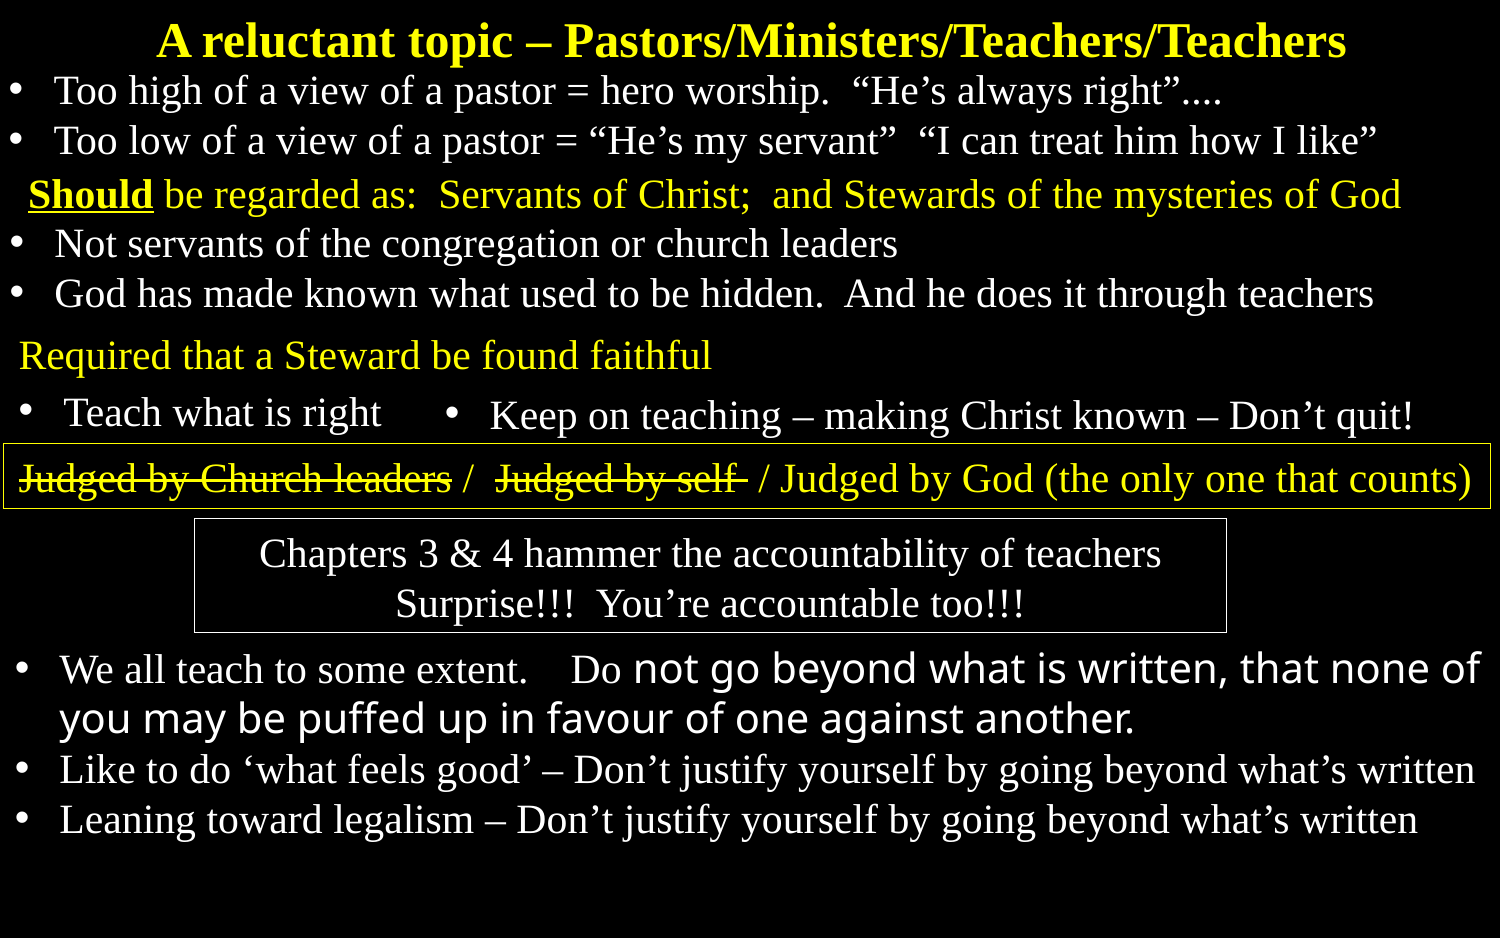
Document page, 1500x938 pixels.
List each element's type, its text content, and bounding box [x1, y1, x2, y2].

text_box Too high of a view of a pastor = hero worship. “He’s always right”.... Too low of a view of a pastor = “He’s my servant” “I can treat him how I like” [0, 55, 1468, 171]
text_box We all teach to some extent. Do not go beyond what is written, that none of you may be puffed up in favour of one against another. Like to do ‘what feels good’ – Don’t justify yourself by going beyond what’s written Leaning toward legalism – Don’t justify yourself by going beyond what’s written [0, 634, 1500, 850]
text_box A reluctant topic – Pastors/Ministers/Teachers/Teachers [3, 0, 1500, 75]
text_box Keep on teaching – making Christ known – Don’t quit! [430, 380, 1500, 445]
text_box Not servants of the congregation or church leaders God has made known what used to be hidden. And he does it through teachers [0, 208, 1469, 324]
text_box Chapters 3 & 4 hammer the accountability of teachers Surprise!!! You’re accountable too!!! [194, 518, 1227, 633]
text_box Required that a Steward be found faithful [3, 320, 1491, 386]
text_box Teach what is right [3, 376, 420, 442]
text_box Should be regarded as: Servants of Christ; and Stewards of the mysteries of God [13, 159, 1500, 225]
text_box Judged by Church leaders / Judged by self / Judged by God (the only one that counts) [3, 443, 1491, 509]
